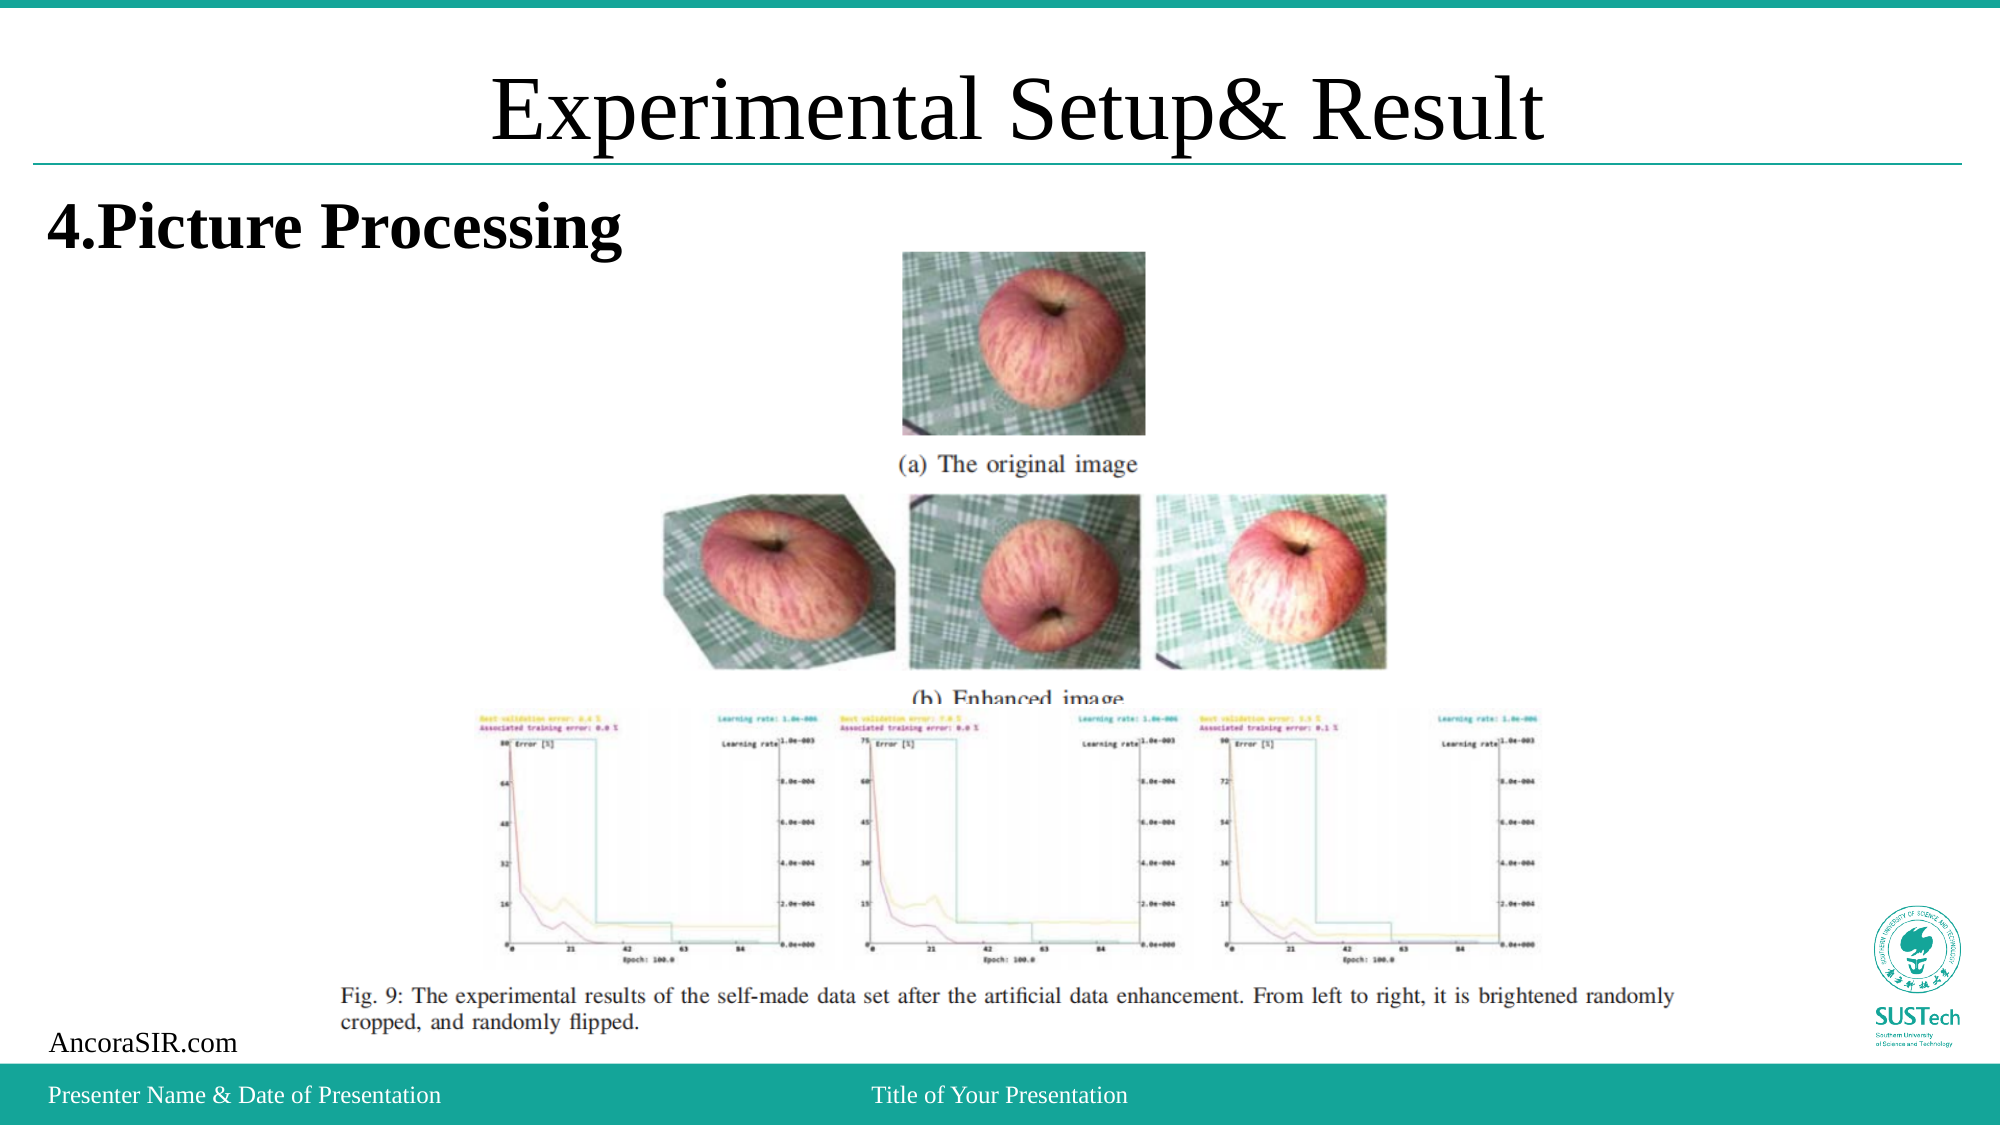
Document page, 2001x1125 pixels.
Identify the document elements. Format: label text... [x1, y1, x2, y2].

text_box Experimental Setup& Result [53, 33, 1983, 186]
picture [321, 237, 1733, 1053]
slide_number [1238, 1063, 1962, 1124]
slide_number Presenter Name & Date of Presentation [32, 1063, 761, 1124]
picture [1873, 904, 1962, 1055]
text_box 4.Picture Processing [32, 174, 639, 270]
footer Title of Your Presentation [761, 1063, 1238, 1124]
